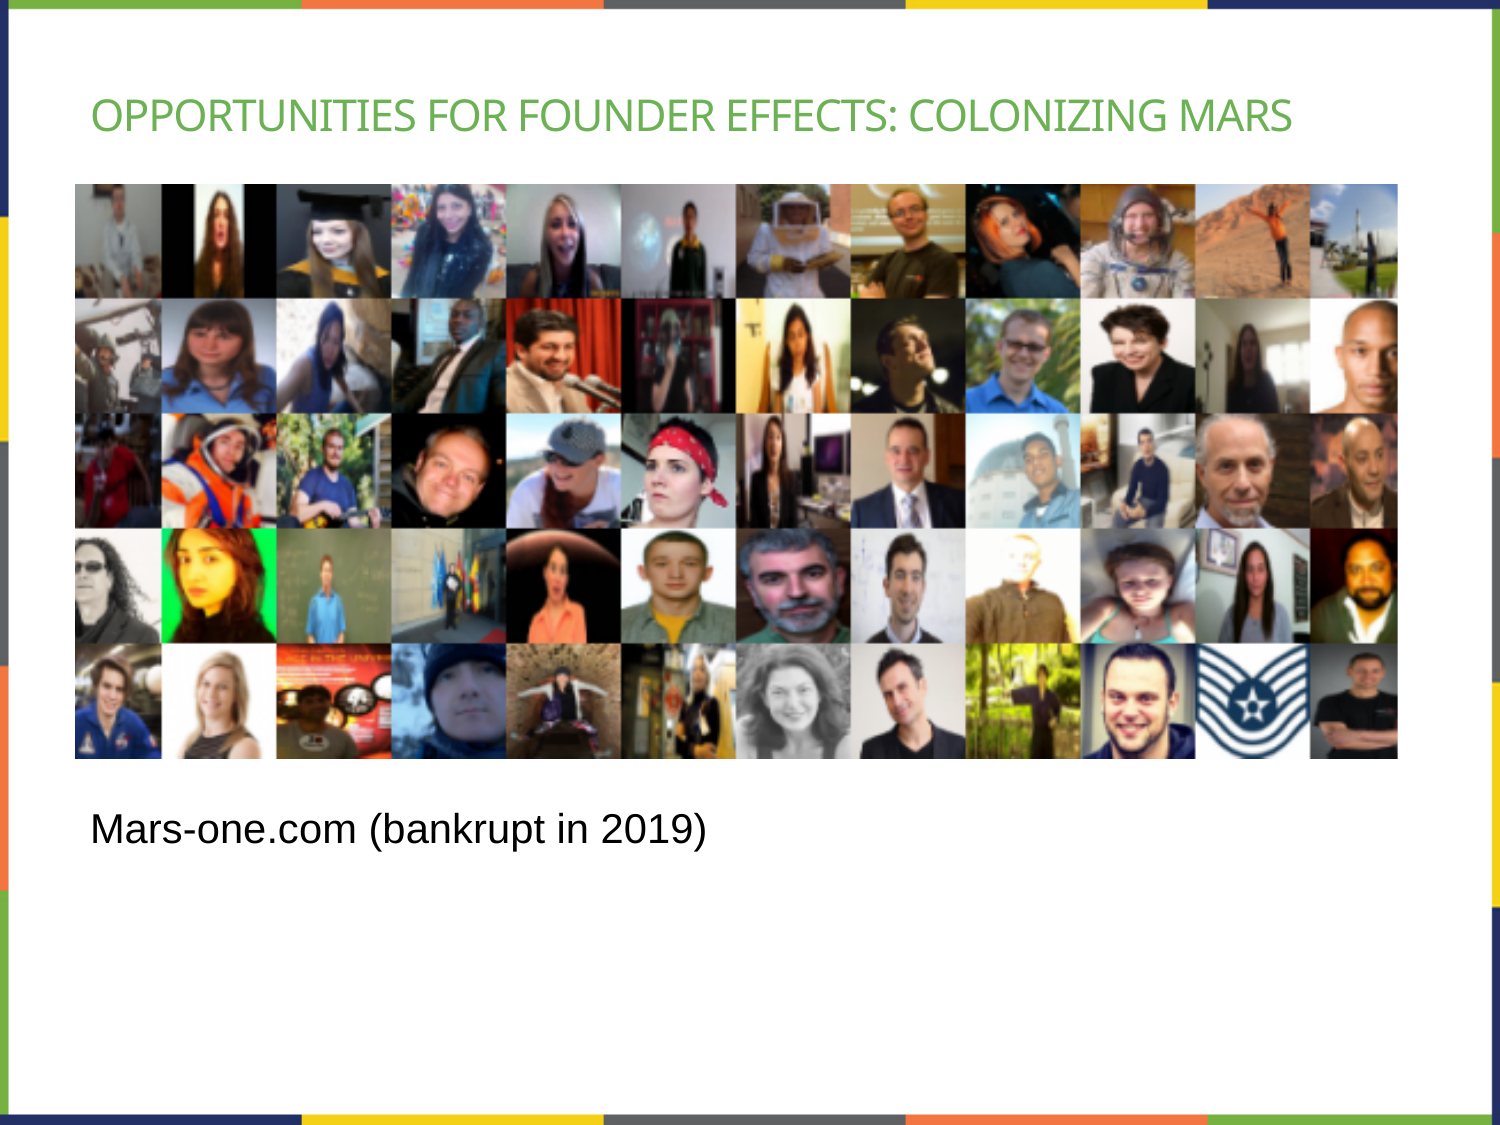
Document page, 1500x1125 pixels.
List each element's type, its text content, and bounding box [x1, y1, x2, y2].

list Mars-one.com (bankrupt in 2019) [75, 794, 1398, 986]
title Opportunities for Founder effects: colonizing mars [75, 39, 1398, 148]
picture [0, 0, 1500, 1125]
